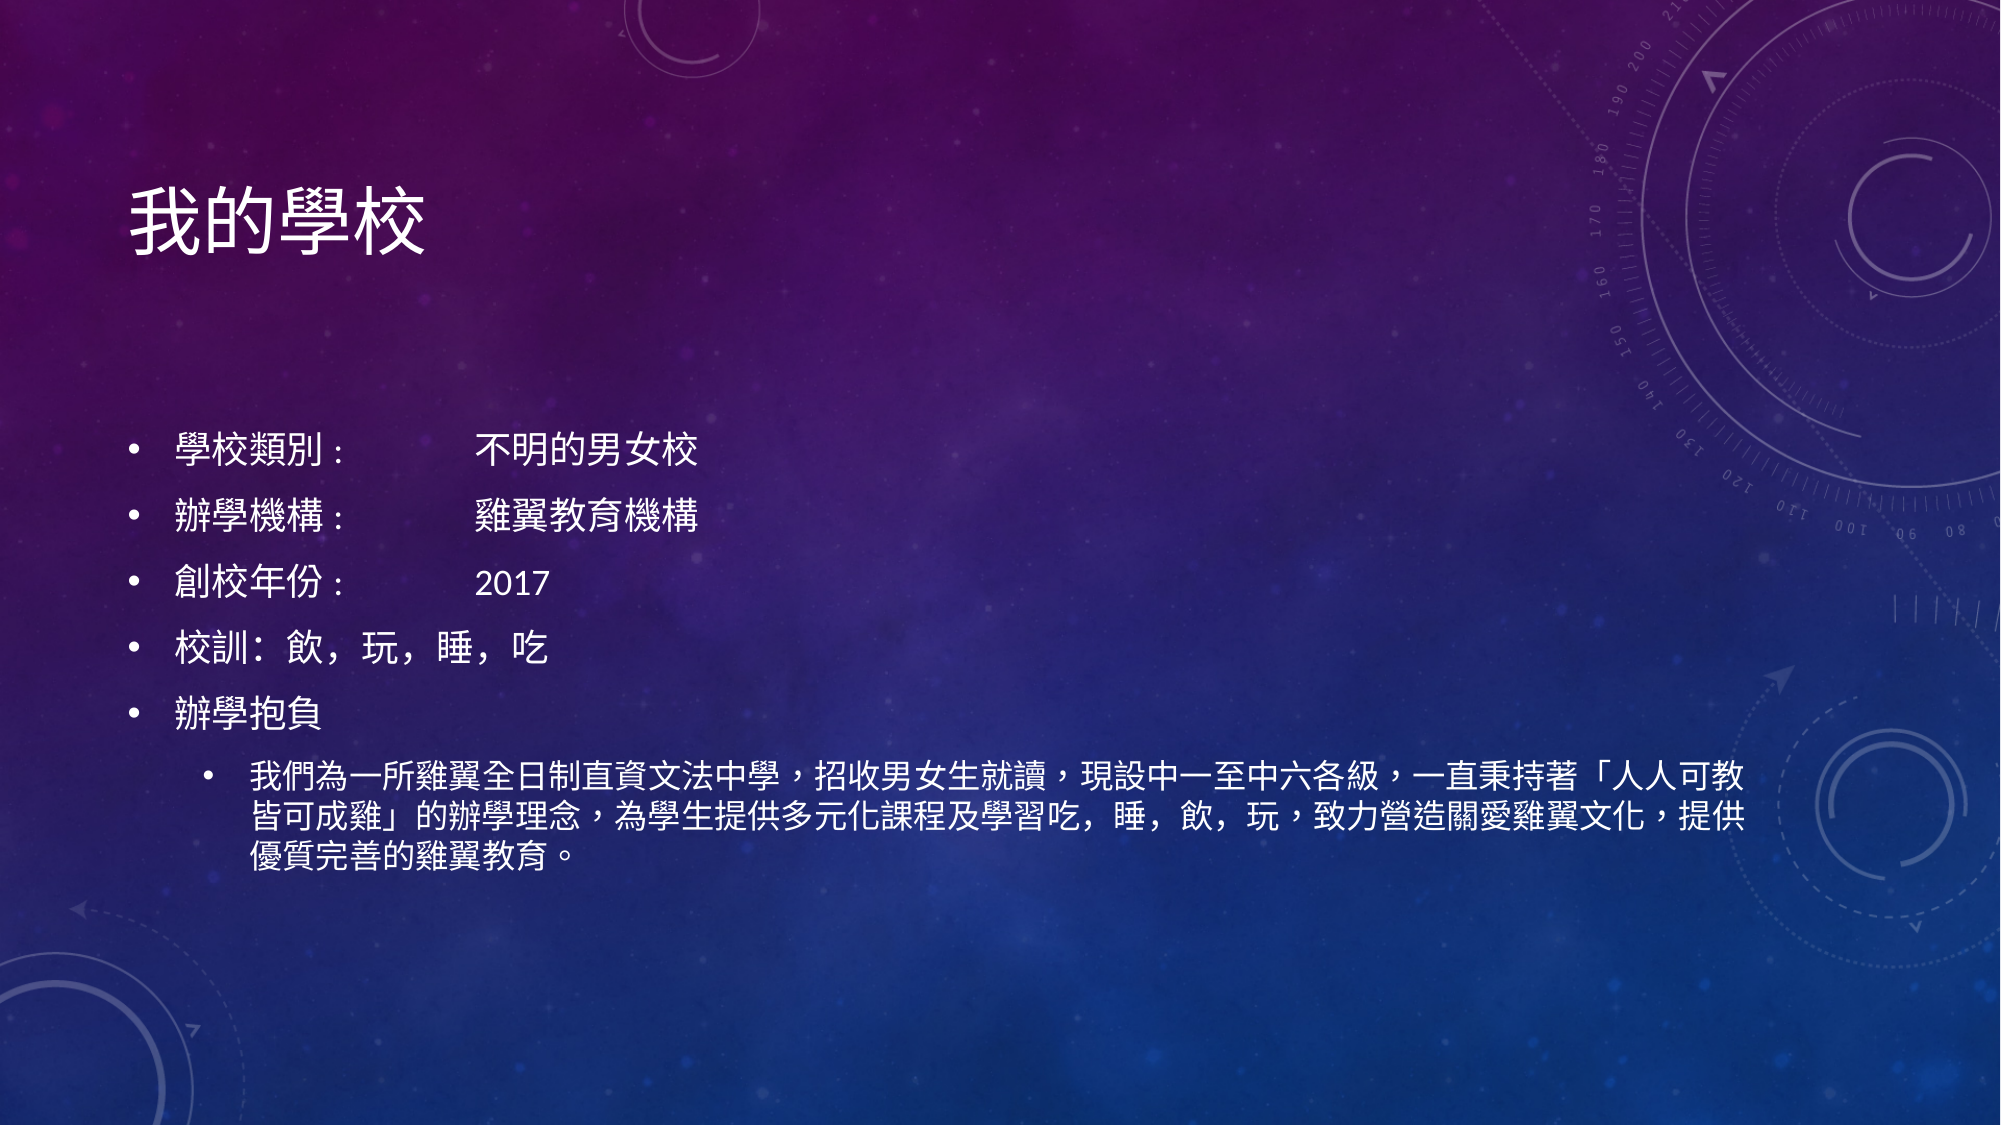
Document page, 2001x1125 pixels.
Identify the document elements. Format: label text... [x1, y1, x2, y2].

title 我的學校 [112, 99, 1775, 339]
picture [0, 0, 2001, 1125]
list 學校類別: 不明的男女校 辦學機構: 雞翼教育機構 創校年份: 2017 校訓：飲，玩，睡，吃 辦學抱負 我們為一所雞翼全日制直資文法中學，招收男女生就讀，現設中一至中六各級，一直秉持著「人人可教 皆可成雞」的辦學理念，為學生提供多元化課程及學習吃，睡，飲，玩，致力營造關愛雞翼文化，提供優質完善的雞翼教育。 [112, 351, 1775, 950]
